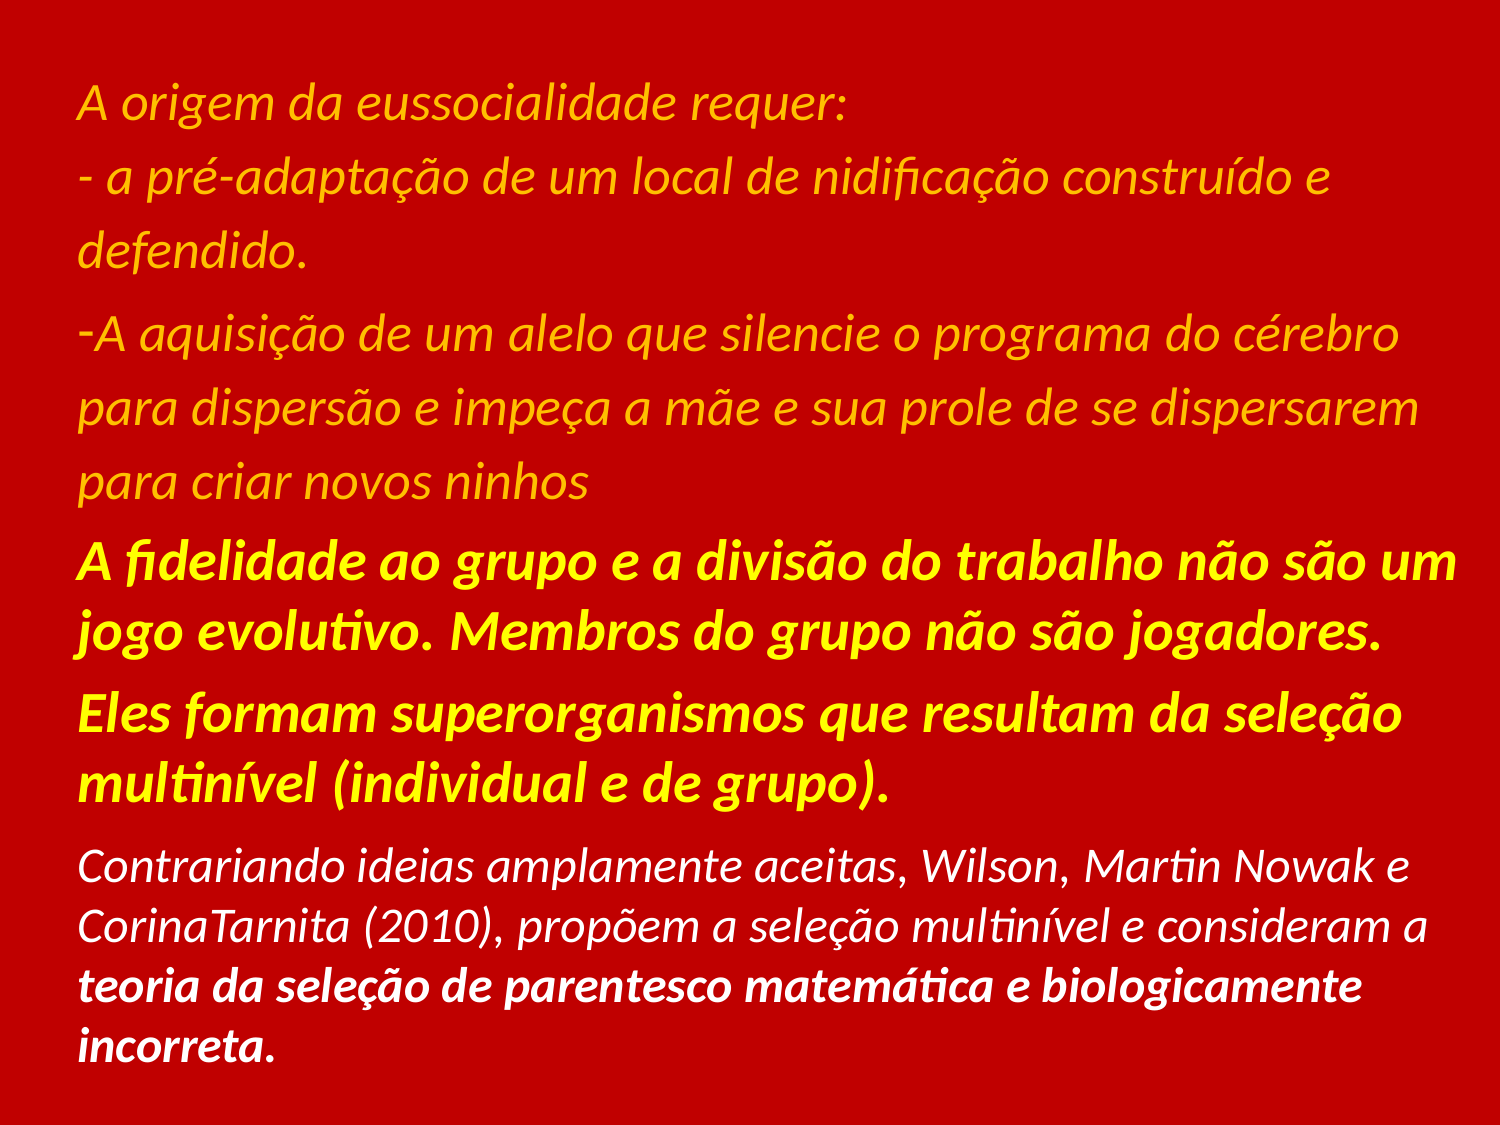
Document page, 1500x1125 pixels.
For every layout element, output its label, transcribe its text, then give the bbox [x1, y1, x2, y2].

subtitle A origem da eussocialidade requer: - a pré-adaptação de um local de nidificação construído e defendido. A aquisição de um alelo que silencie o programa do cérebro para dispersão e impeça a mãe e sua prole de se dispersarem para criar novos ninhos A fidelidade ao grupo e a divisão do trabalho não são um jogo evolutivo. Membros do grupo não são jogadores. Eles formam superorganismos que resultam da seleção multinível (individual e de grupo). Contrariando ideias amplamente aceitas, Wilson, Martin Nowak e CorinaTarnita (2010), propõem a seleção multinível e consideram a teoria da seleção de parentesco matemática e biologicamente incorreta. [62, 49, 1500, 338]
